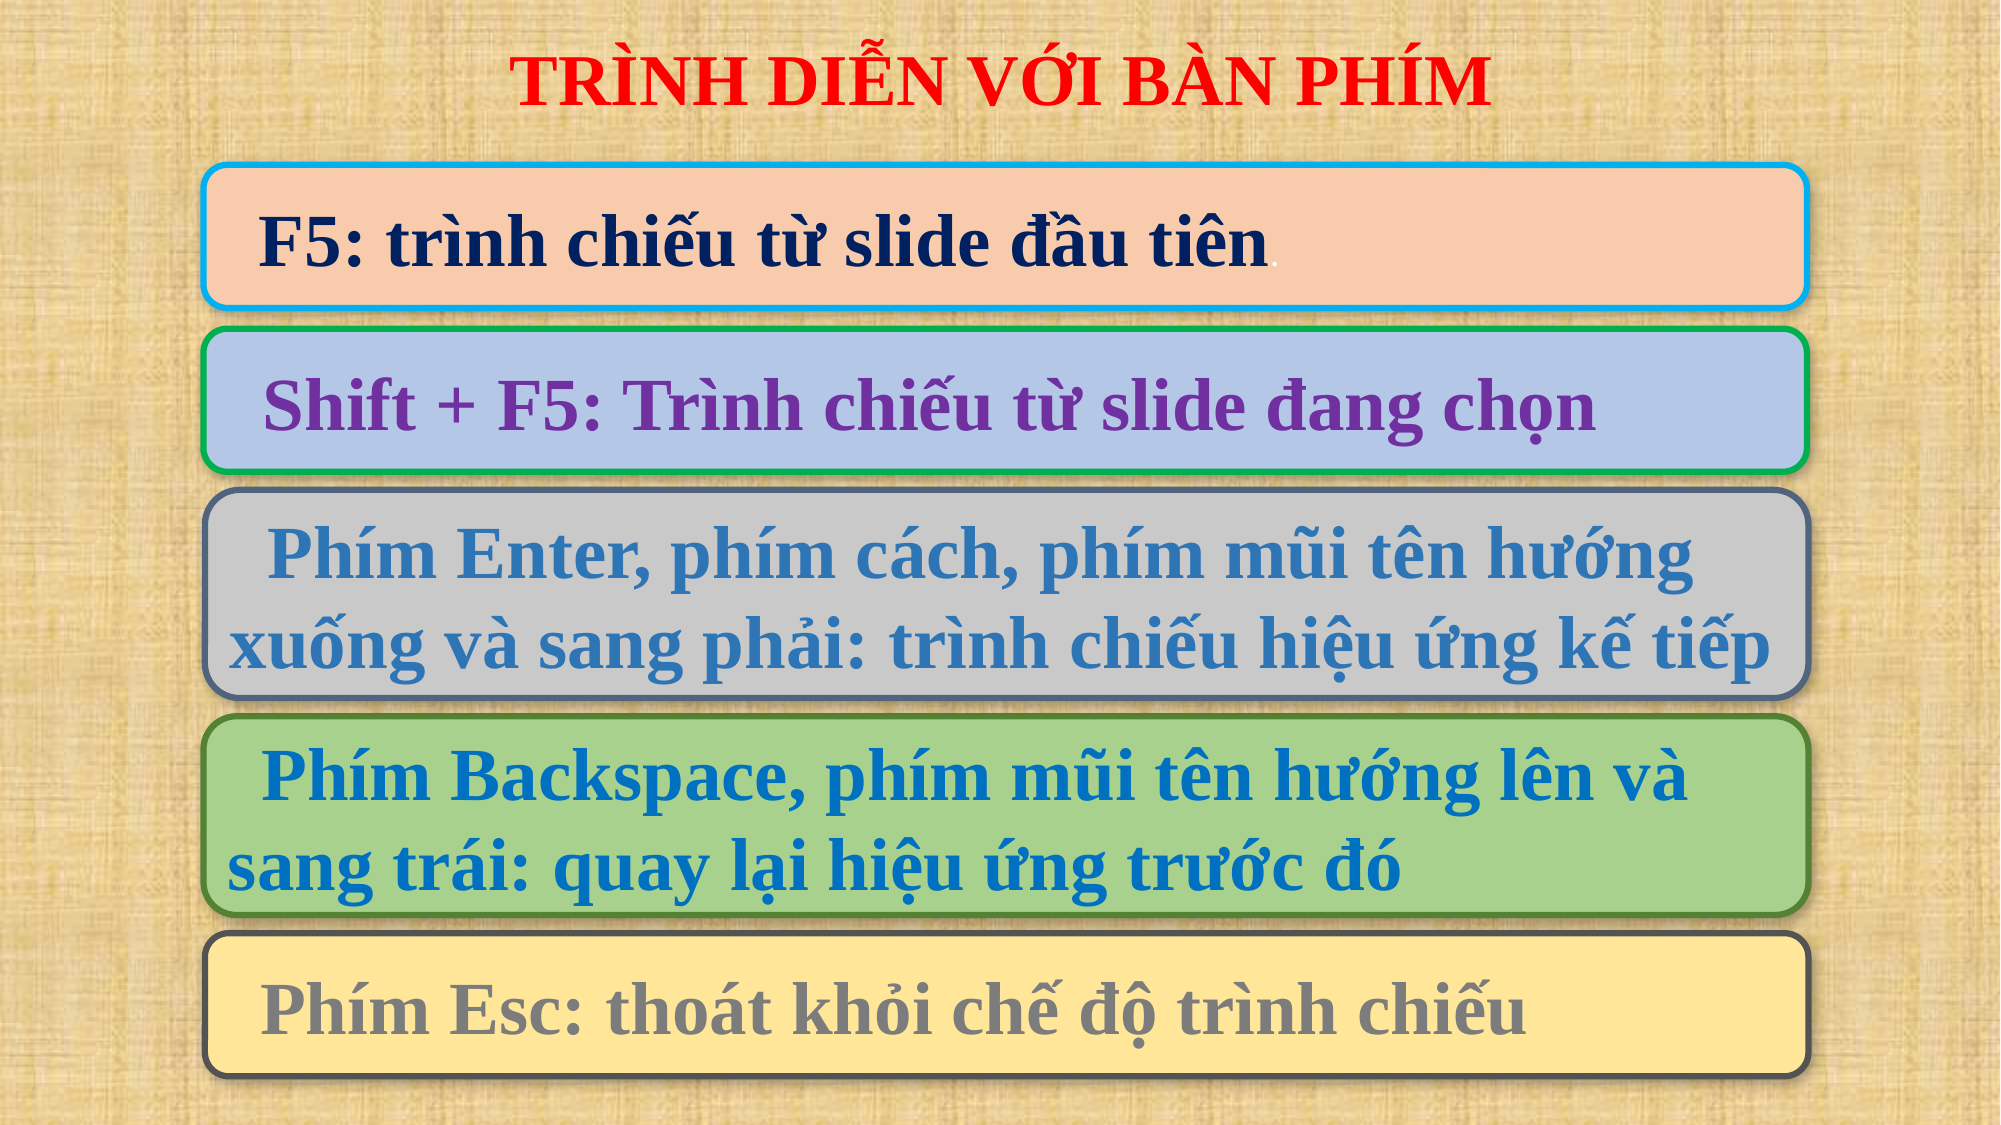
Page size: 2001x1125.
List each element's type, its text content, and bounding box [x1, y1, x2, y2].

text_box F5: trình chiếu từ slide đầu tiên. [202, 163, 1809, 310]
text_box Phím Esc: thoát khỏi chế độ trình chiếu [203, 932, 1810, 1078]
text_box Shift + F5: Trình chiếu từ slide đang chọn [202, 327, 1809, 473]
text_box TRÌNH DIỄN VỚI BÀN PHÍM [99, 24, 1905, 158]
text_box Phím Backspace, phím mũi tên hướng lên và sang trái: quay lại hiệu ứng trước đó [202, 715, 1810, 917]
picture [0, 0, 2001, 1125]
text_box Phím Enter, phím cách, phím mũi tên hướng xuống và sang phải: trình chiếu hiệu ứng kế tiếp [203, 488, 1810, 700]
